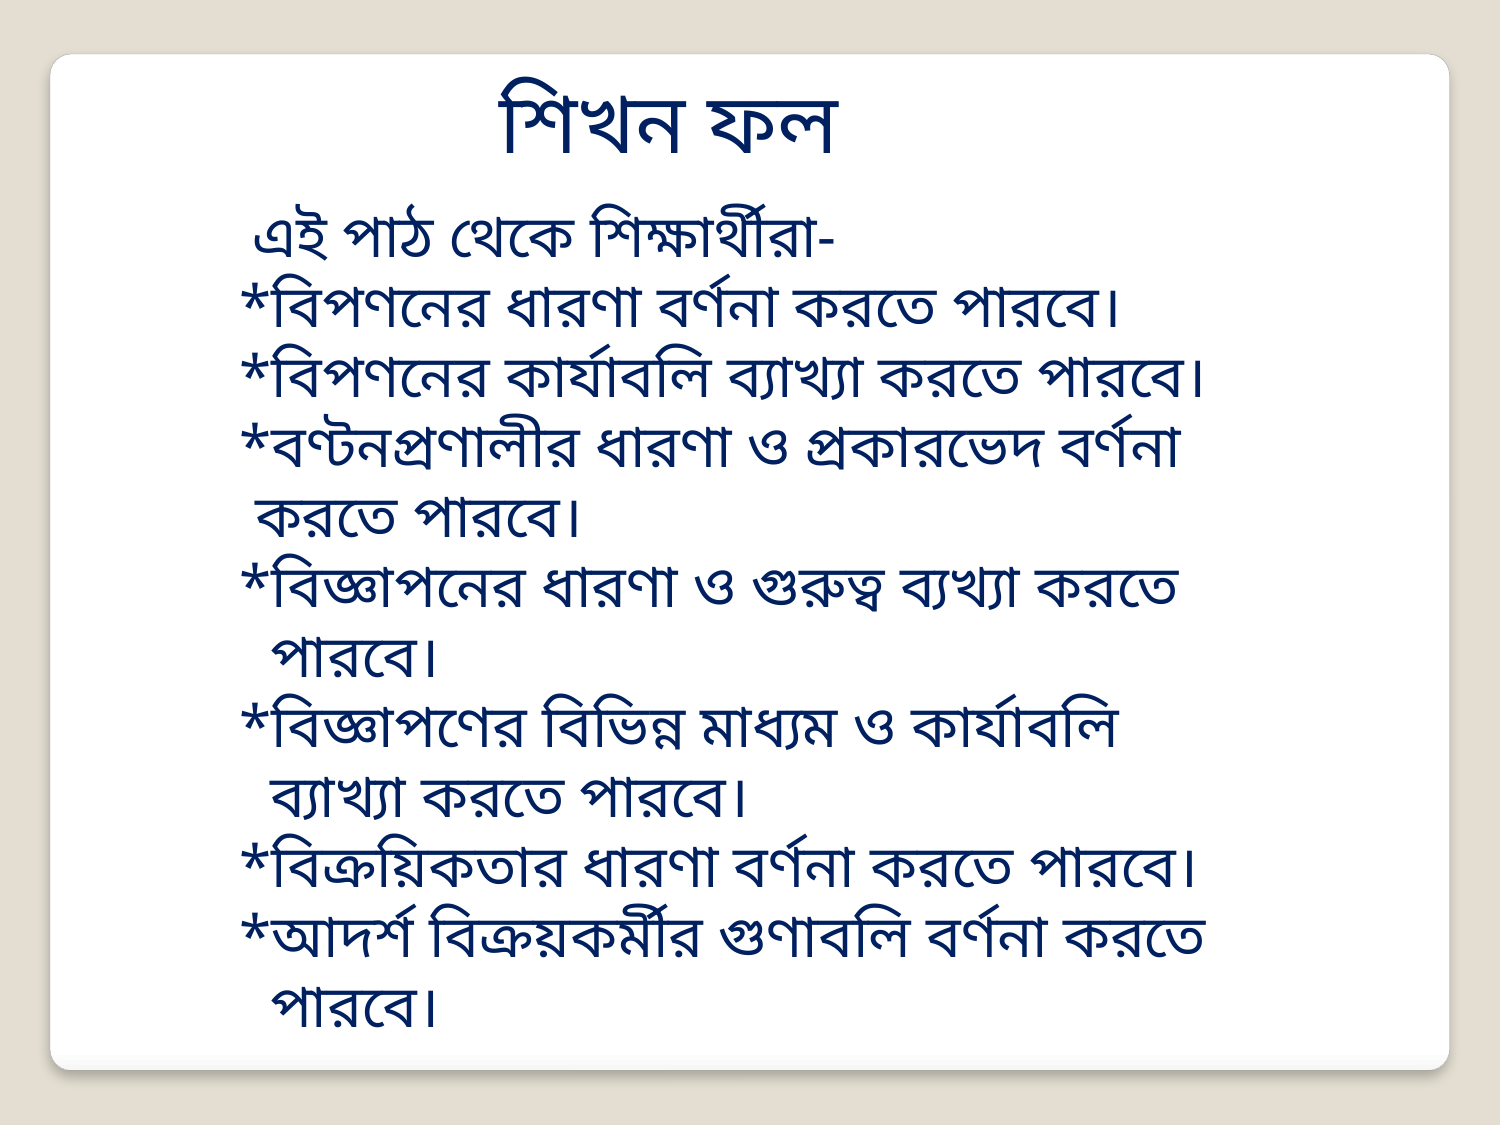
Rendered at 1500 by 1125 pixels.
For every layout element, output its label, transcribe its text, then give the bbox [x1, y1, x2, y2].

text_box এই পাঠ থেকে শিক্ষার্থীরা- *বিপণনের ধারণা বর্ণনা করতে পারবে। *বিপণনের কার্যাবলি ব্যাখ্যা করতে পারবে। *বণ্টনপ্রণালীর ধারণা ও প্রকারভেদ বর্ণনা করতে পারবে। *বিজ্ঞাপনের ধারণা ও গুরুত্ব ব্যখ্যা করতে পারবে। *বিজ্ঞাপণের বিভিন্ন মাধ্যম ও কার্যাবলি ব্যাখ্যা করতে পারবে। *বিক্রয়িকতার ধারণা বর্ণনা করতে পারবে। *আদর্শ বিক্রয়কর্মীর গুণাবলি বর্ণনা করতে পারবে। [225, 191, 1313, 1046]
text_box শিখন ফল [437, 62, 900, 223]
